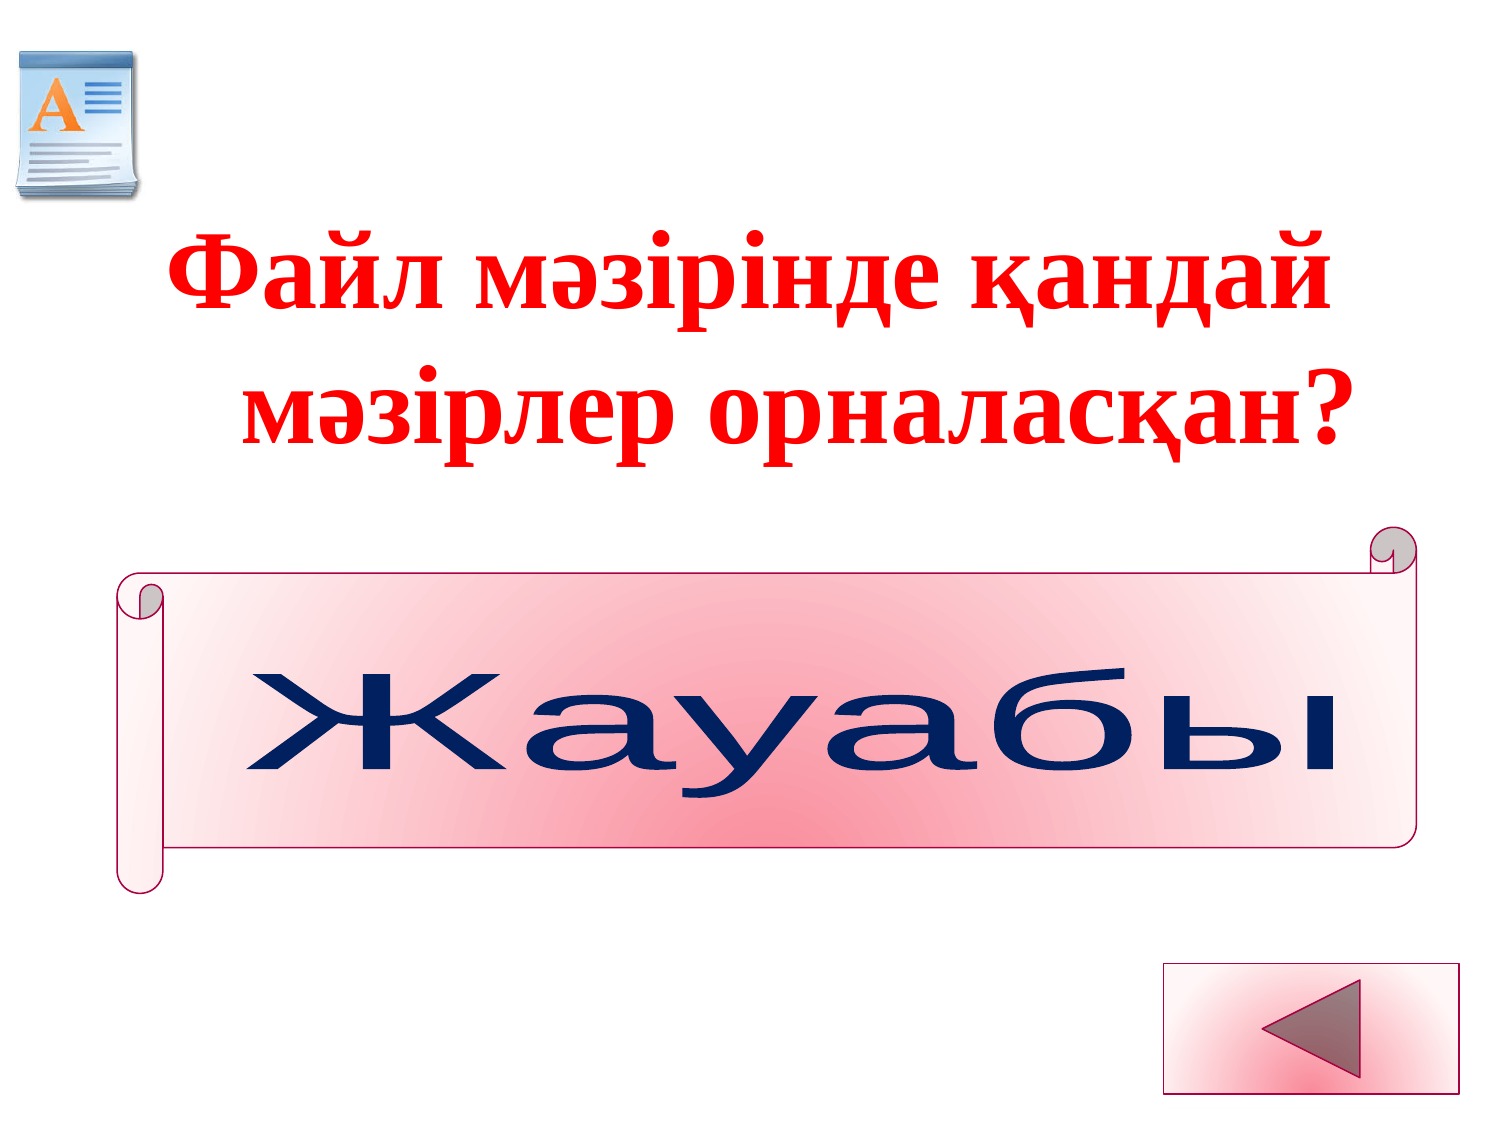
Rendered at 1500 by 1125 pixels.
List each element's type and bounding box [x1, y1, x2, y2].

picture [3, 42, 150, 205]
text_box [0, 44, 156, 217]
text_box [0, 0, 1500, 1125]
